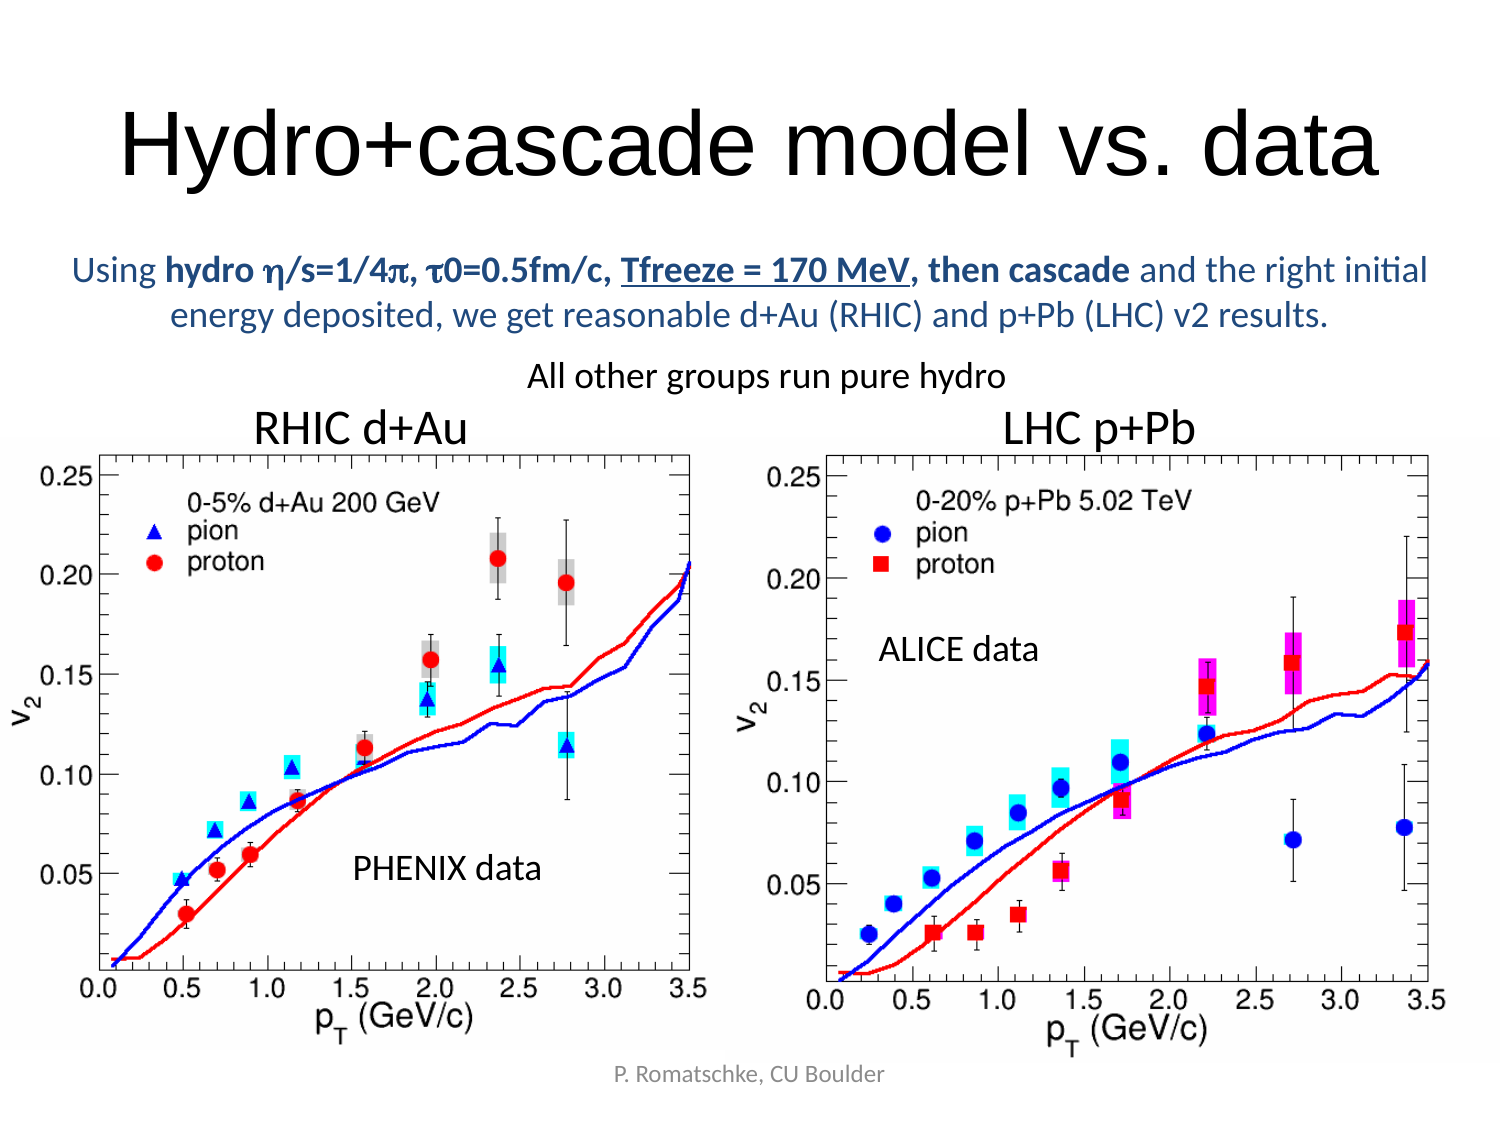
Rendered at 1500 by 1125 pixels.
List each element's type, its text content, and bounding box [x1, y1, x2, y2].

picture [0, 437, 1500, 1063]
text_box LHC p+Pb [987, 387, 1212, 435]
title Hydro+cascade model vs. data [75, 45, 1425, 233]
text_box All other groups run pure hydro [512, 343, 1115, 404]
footer P. Romatschke, CU Boulder [512, 1059, 988, 1103]
text_box Using hydro h/s=1/4p, t0=0.5fm/c, Tfreeze = 170 MeV, then cascade and the right initial energy deposited, we get reasonable d+Au (RHIC) and p+Pb (LHC) v2 results. [50, 237, 1450, 343]
text_box RHIC d+Au [238, 387, 484, 435]
